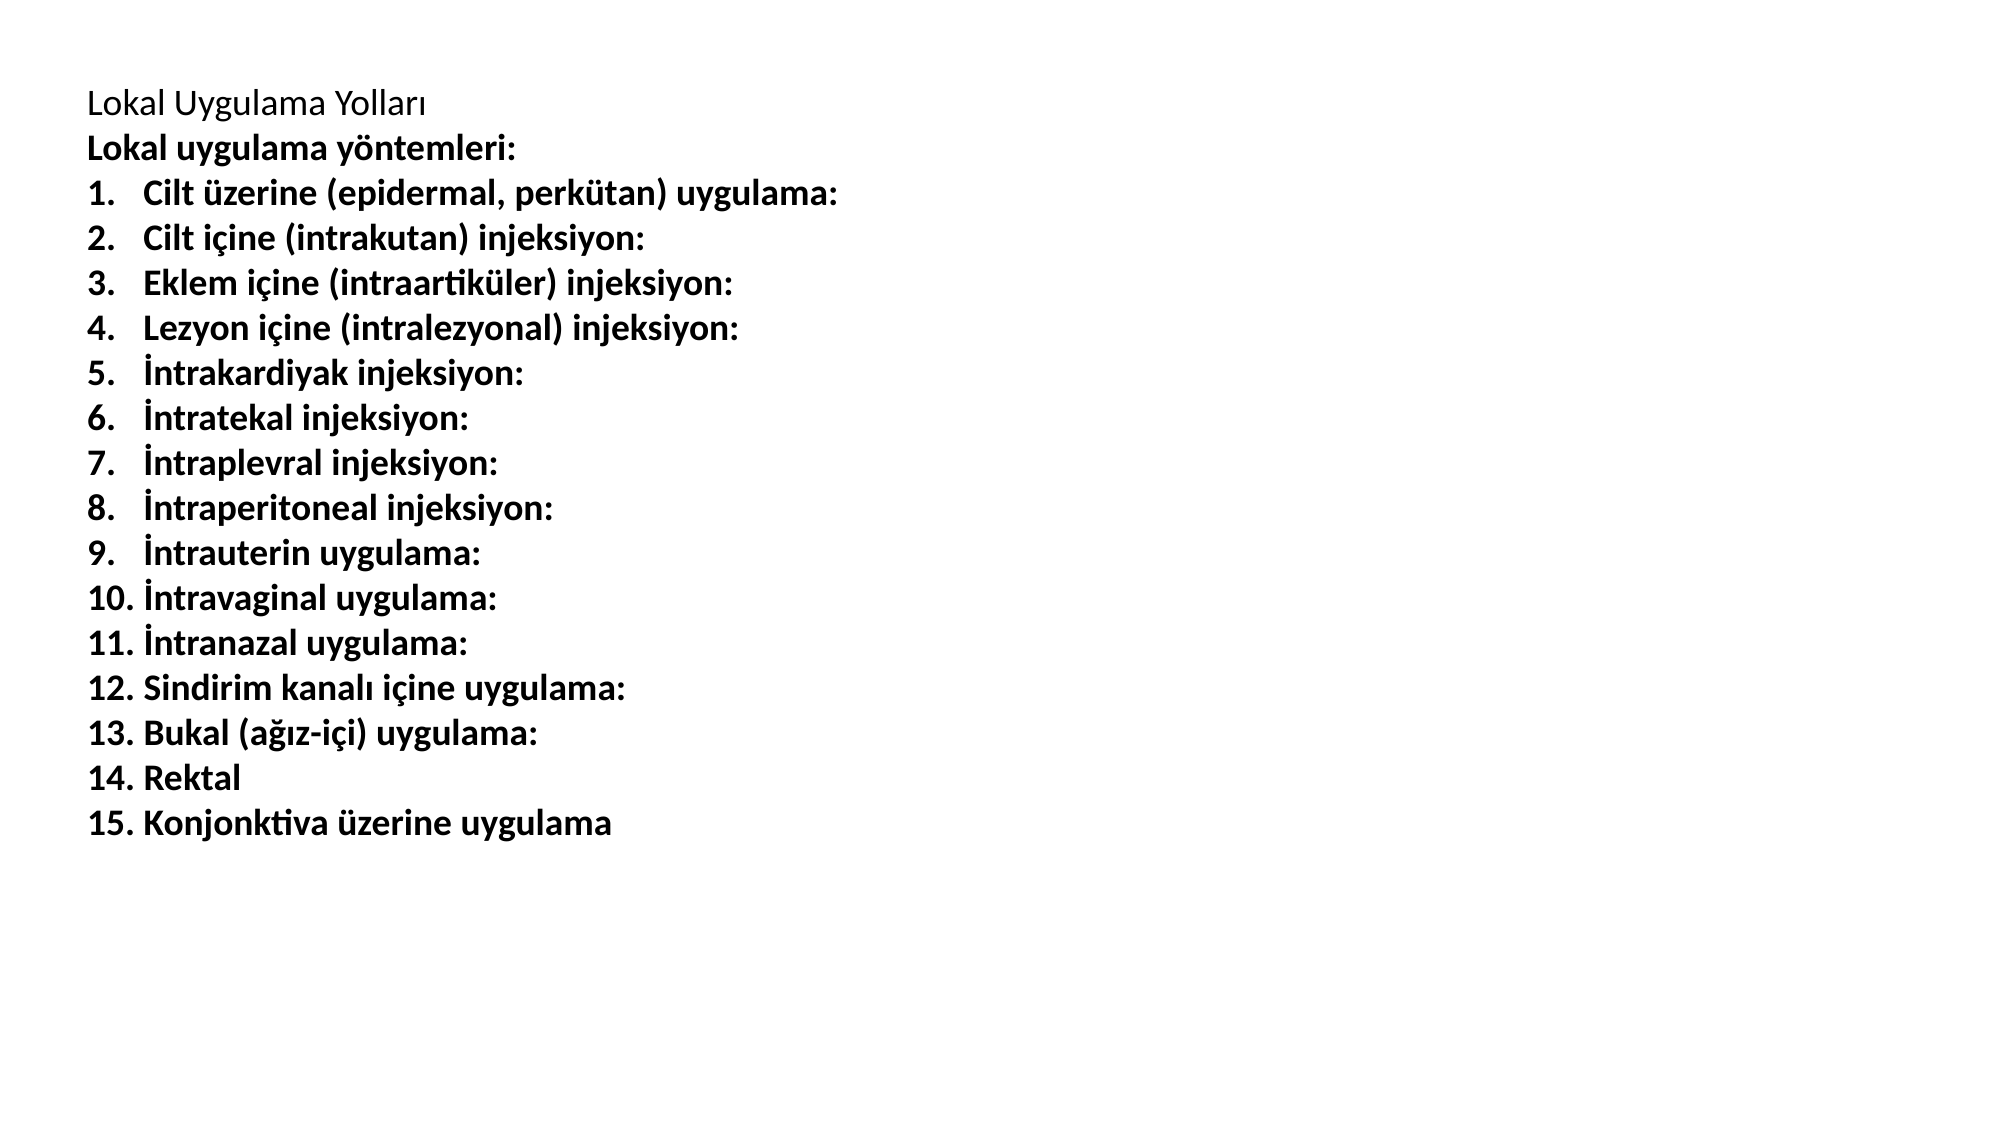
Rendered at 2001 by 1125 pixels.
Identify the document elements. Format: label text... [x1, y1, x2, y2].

text_box Lokal Uygulama Yolları Lokal uygulama yöntemleri: Cilt üzerine (epidermal, perkütan) uygulama: Cilt içine (intrakutan) injeksiyon: Eklem içine (intraartiküler) injeksiyon: Lezyon içine (intralezyonal) injeksiyon: İntrakardiyak injeksiyon: İntratekal injeksiyon: İntraplevral injeksiyon: İntraperitoneal injeksiyon: İntrauterin uygulama: 10. İntravaginal uygulama: 11. İntranazal uygulama: 12. Sindirim kanalı içine uygulama: 13. Bukal (ağız-içi) uygulama: 14. Rektal 15. Konjonktiva üzerine uygulama [72, 70, 1958, 851]
